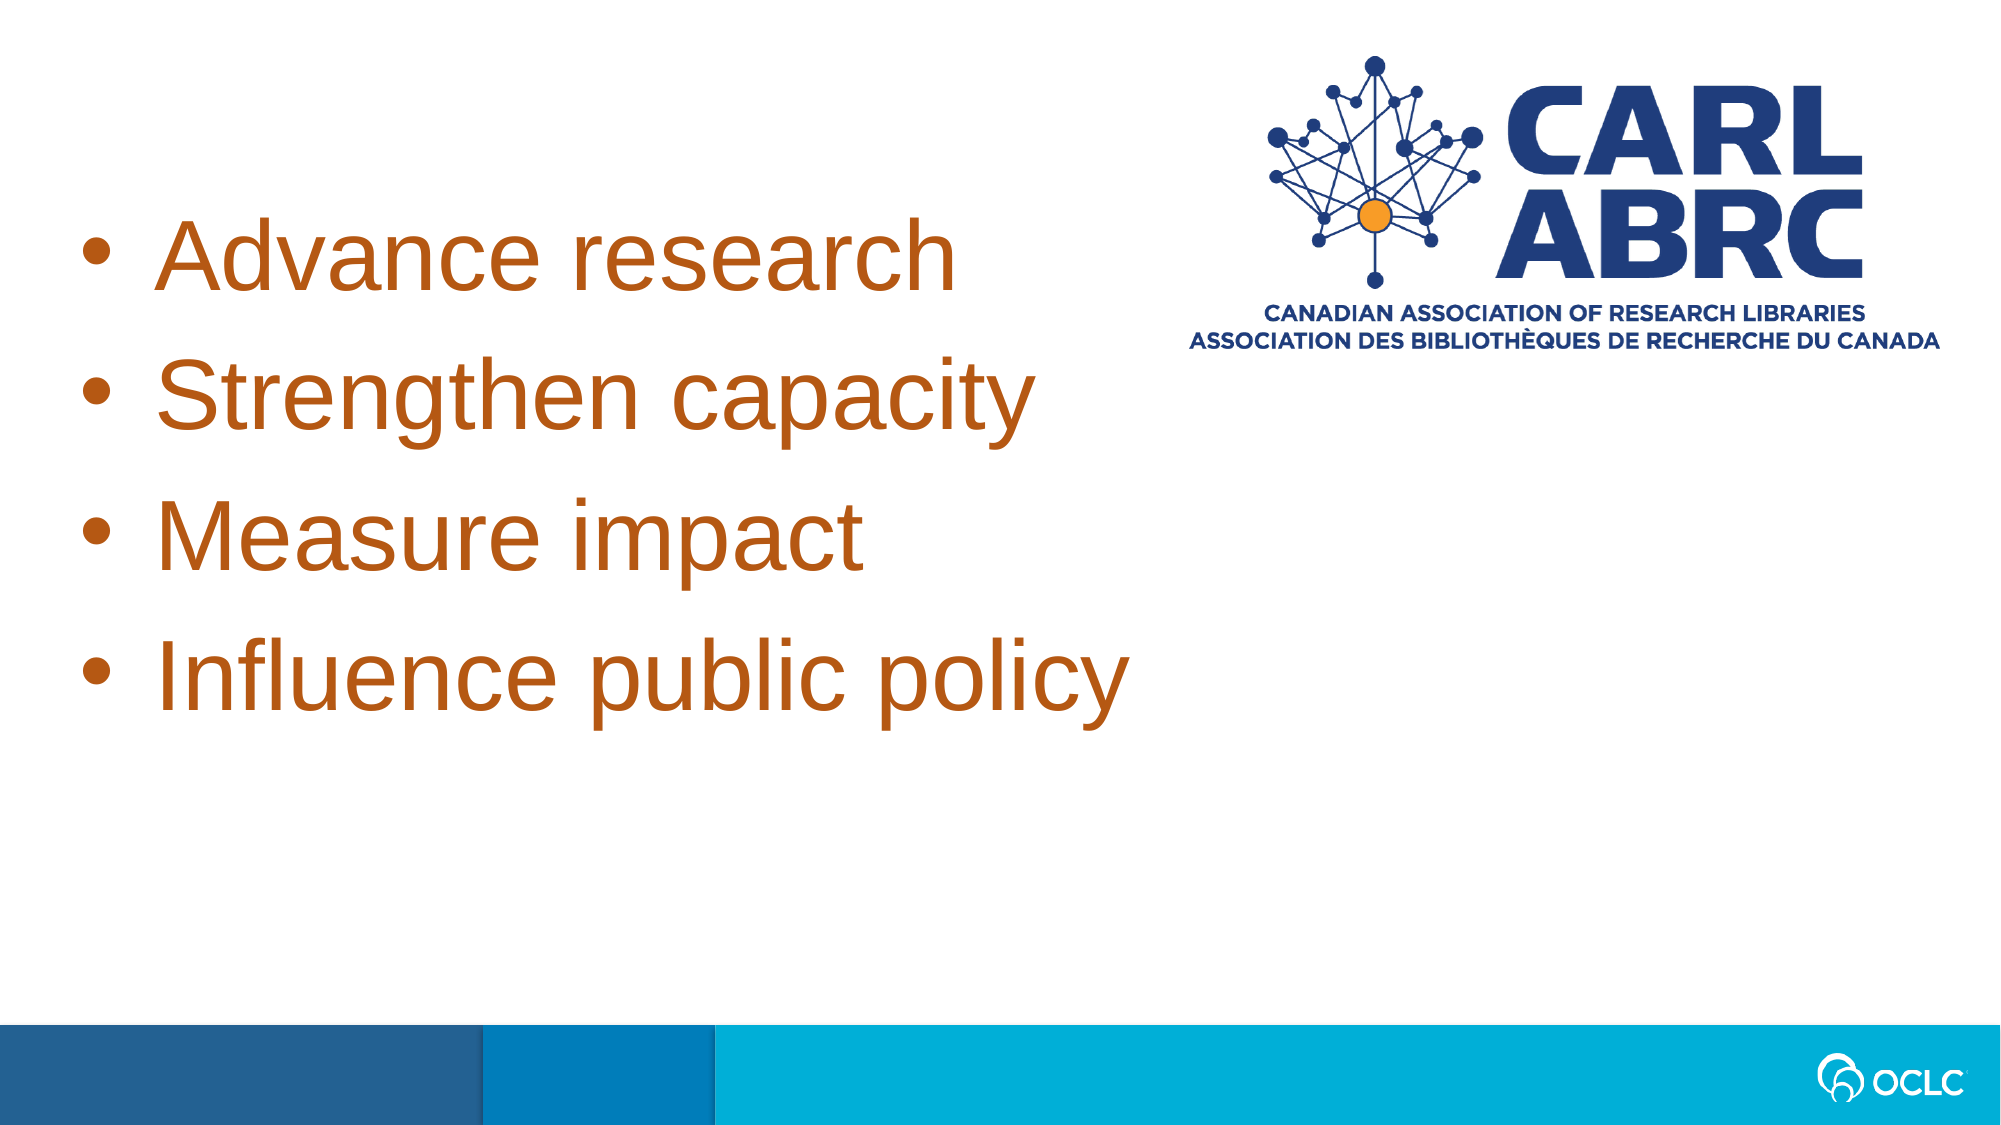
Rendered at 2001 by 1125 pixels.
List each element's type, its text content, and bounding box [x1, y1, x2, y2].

picture [1188, 56, 1941, 349]
list Advance research Strengthen capacity Measure impact Influence public policy [64, 182, 1911, 917]
